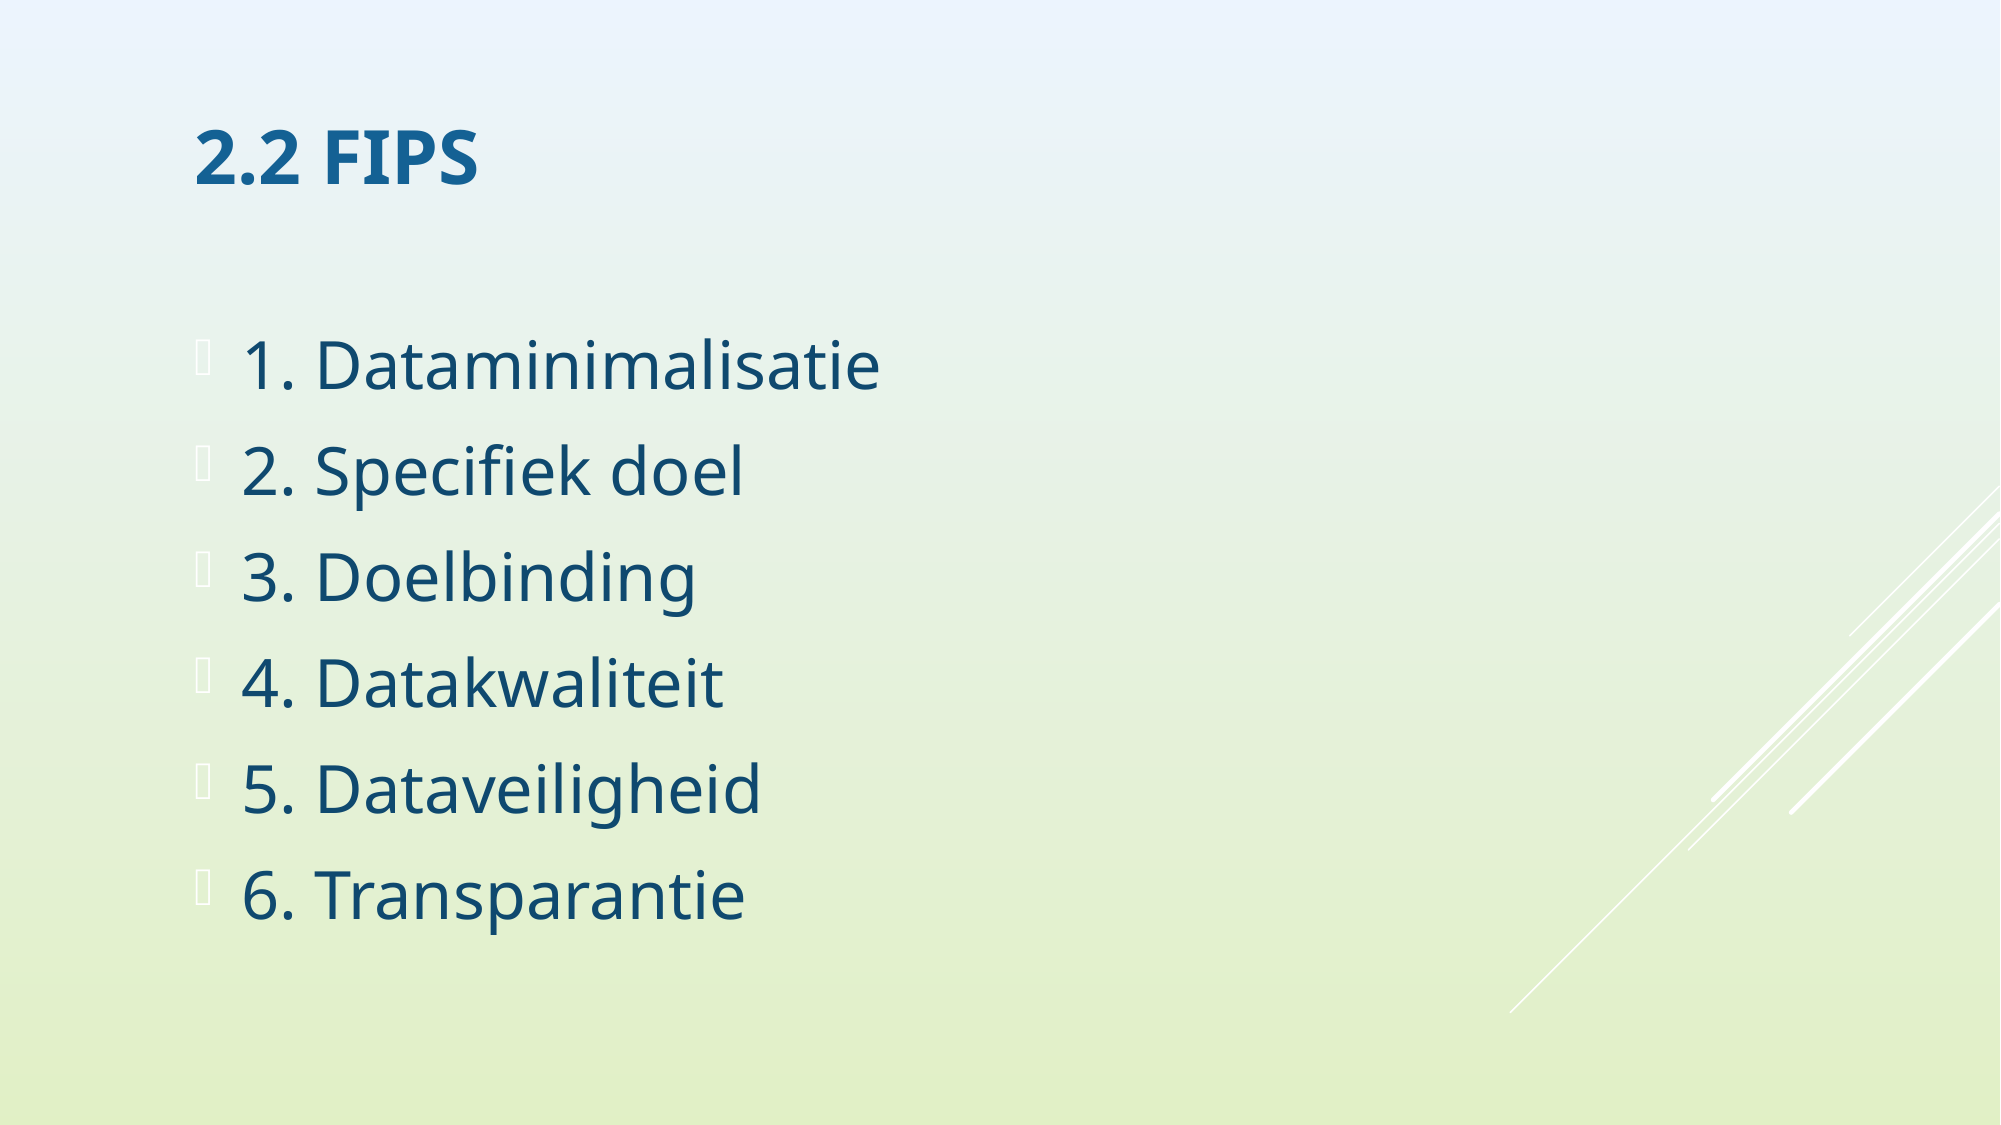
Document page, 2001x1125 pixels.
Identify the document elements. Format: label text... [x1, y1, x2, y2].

title 2.2 FIPS [179, 30, 1580, 261]
list 1. Dataminimalisatie 2. Specifiek doel 3. Doelbinding 4. Datakwaliteit 5. Dataveiligheid 6. Transparantie [179, 261, 1580, 994]
